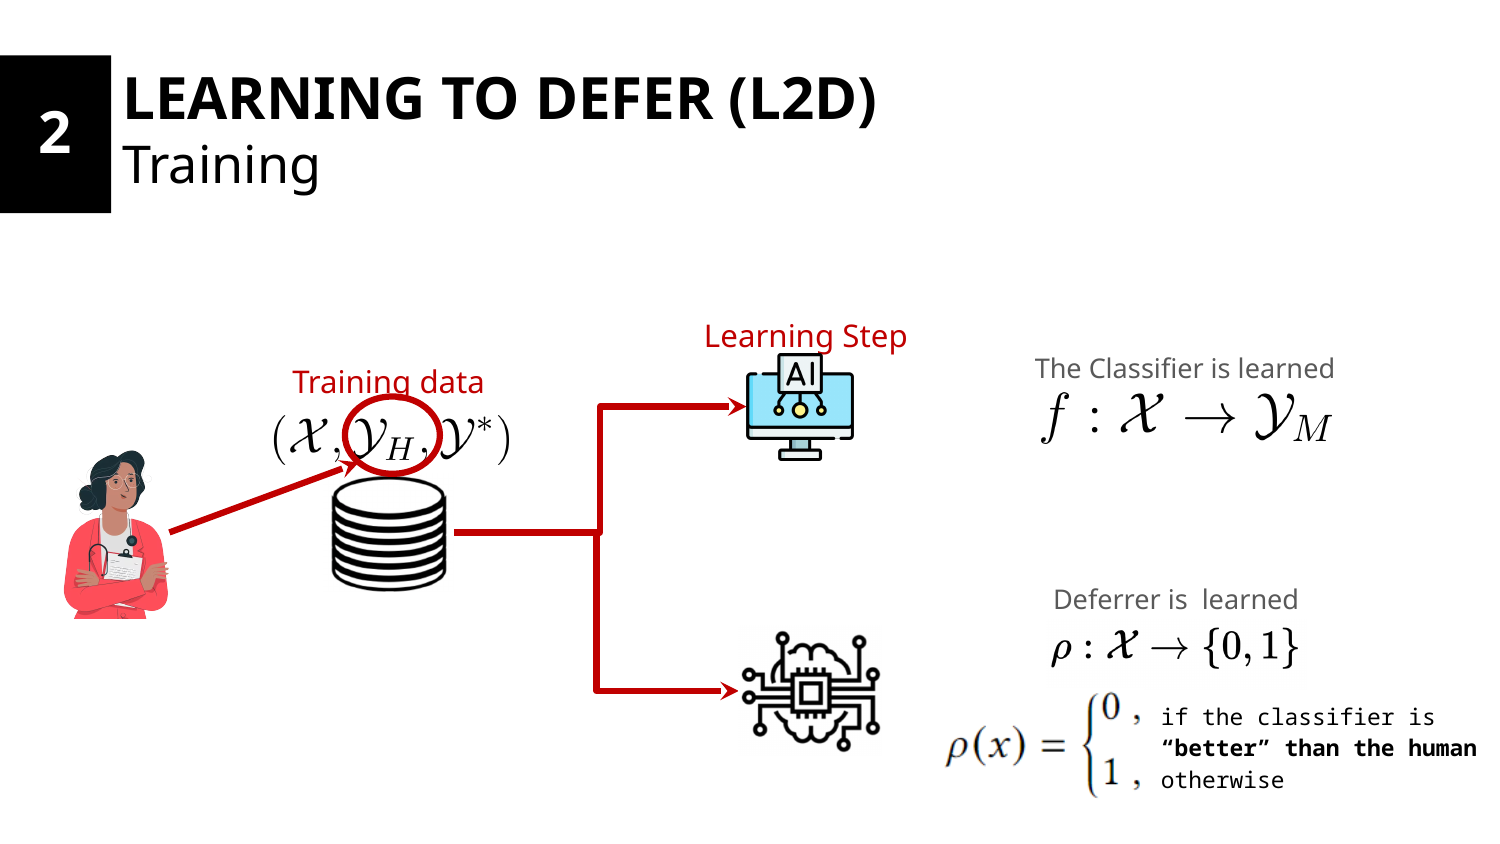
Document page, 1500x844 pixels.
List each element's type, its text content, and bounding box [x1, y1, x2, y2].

text_box Deferrer is learned [941, 572, 1411, 621]
text_box The Classifier is learned [996, 341, 1374, 390]
picture [941, 618, 1307, 802]
text_box LEARNING TO DEFER (L2D) Training [112, 55, 1318, 200]
picture [268, 414, 509, 465]
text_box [453, 532, 740, 692]
picture [323, 473, 455, 592]
text_box Learning Step [631, 292, 989, 360]
text_box 2 [0, 55, 112, 214]
picture [746, 352, 854, 461]
text_box Training data [266, 337, 512, 406]
text_box if the classifier is “better” than the human otherwise [1149, 692, 1500, 799]
picture [1037, 391, 1333, 444]
picture [738, 625, 883, 757]
picture [62, 446, 170, 619]
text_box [169, 462, 360, 533]
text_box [453, 406, 747, 533]
text_box [353, 396, 432, 413]
